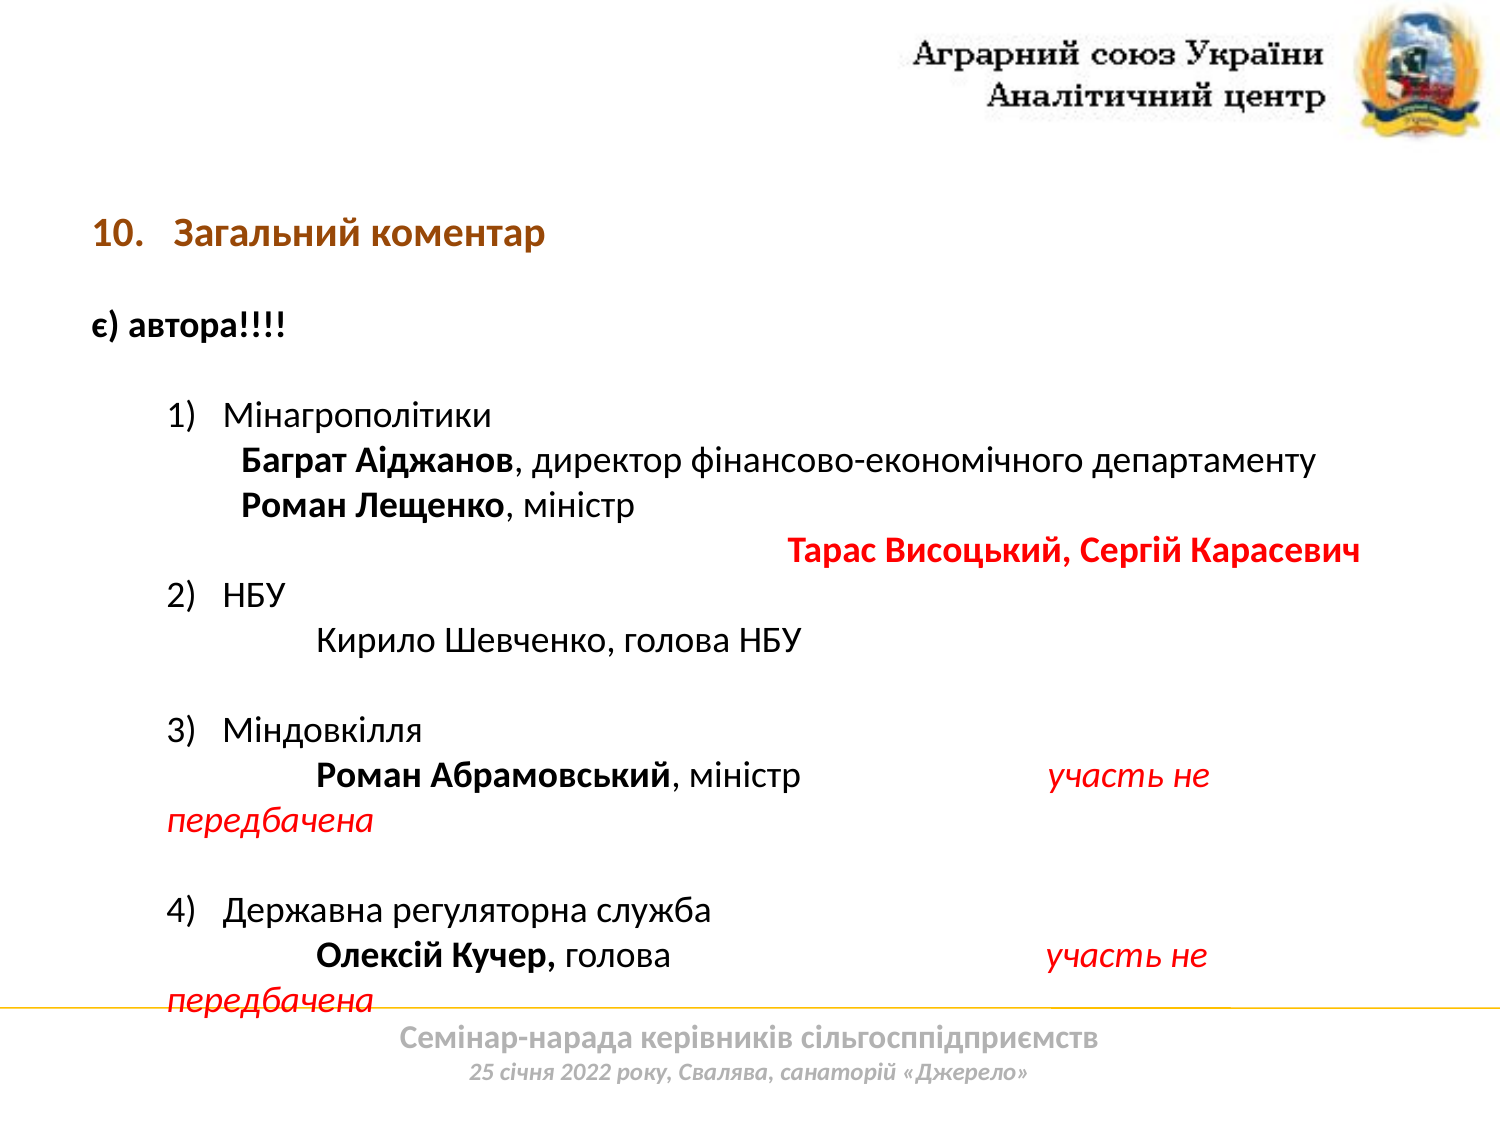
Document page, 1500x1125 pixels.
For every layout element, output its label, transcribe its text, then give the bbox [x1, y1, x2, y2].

text_box 10. Загальний коментар є) автора!!!! Мінагрополітики Баграт Аіджанов, директор фінансово-економічного департаменту Роман Лещенко, міністр Тарас Висоцький, Сергій Карасевич НБУ Кирило Шевченко, голова НБУ 3) Міндовкілля Роман Абрамовський, міністр участь не передбачена Державна регуляторна служба Олексій Кучер, голова участь не передбачена [76, 152, 1376, 1006]
picture [881, 0, 1500, 153]
text_box Семінар-нарада керівників сільгосппідприємств 25 січня 2022 року, Свалява, санаторій «Джерело» [0, 1015, 1500, 1093]
